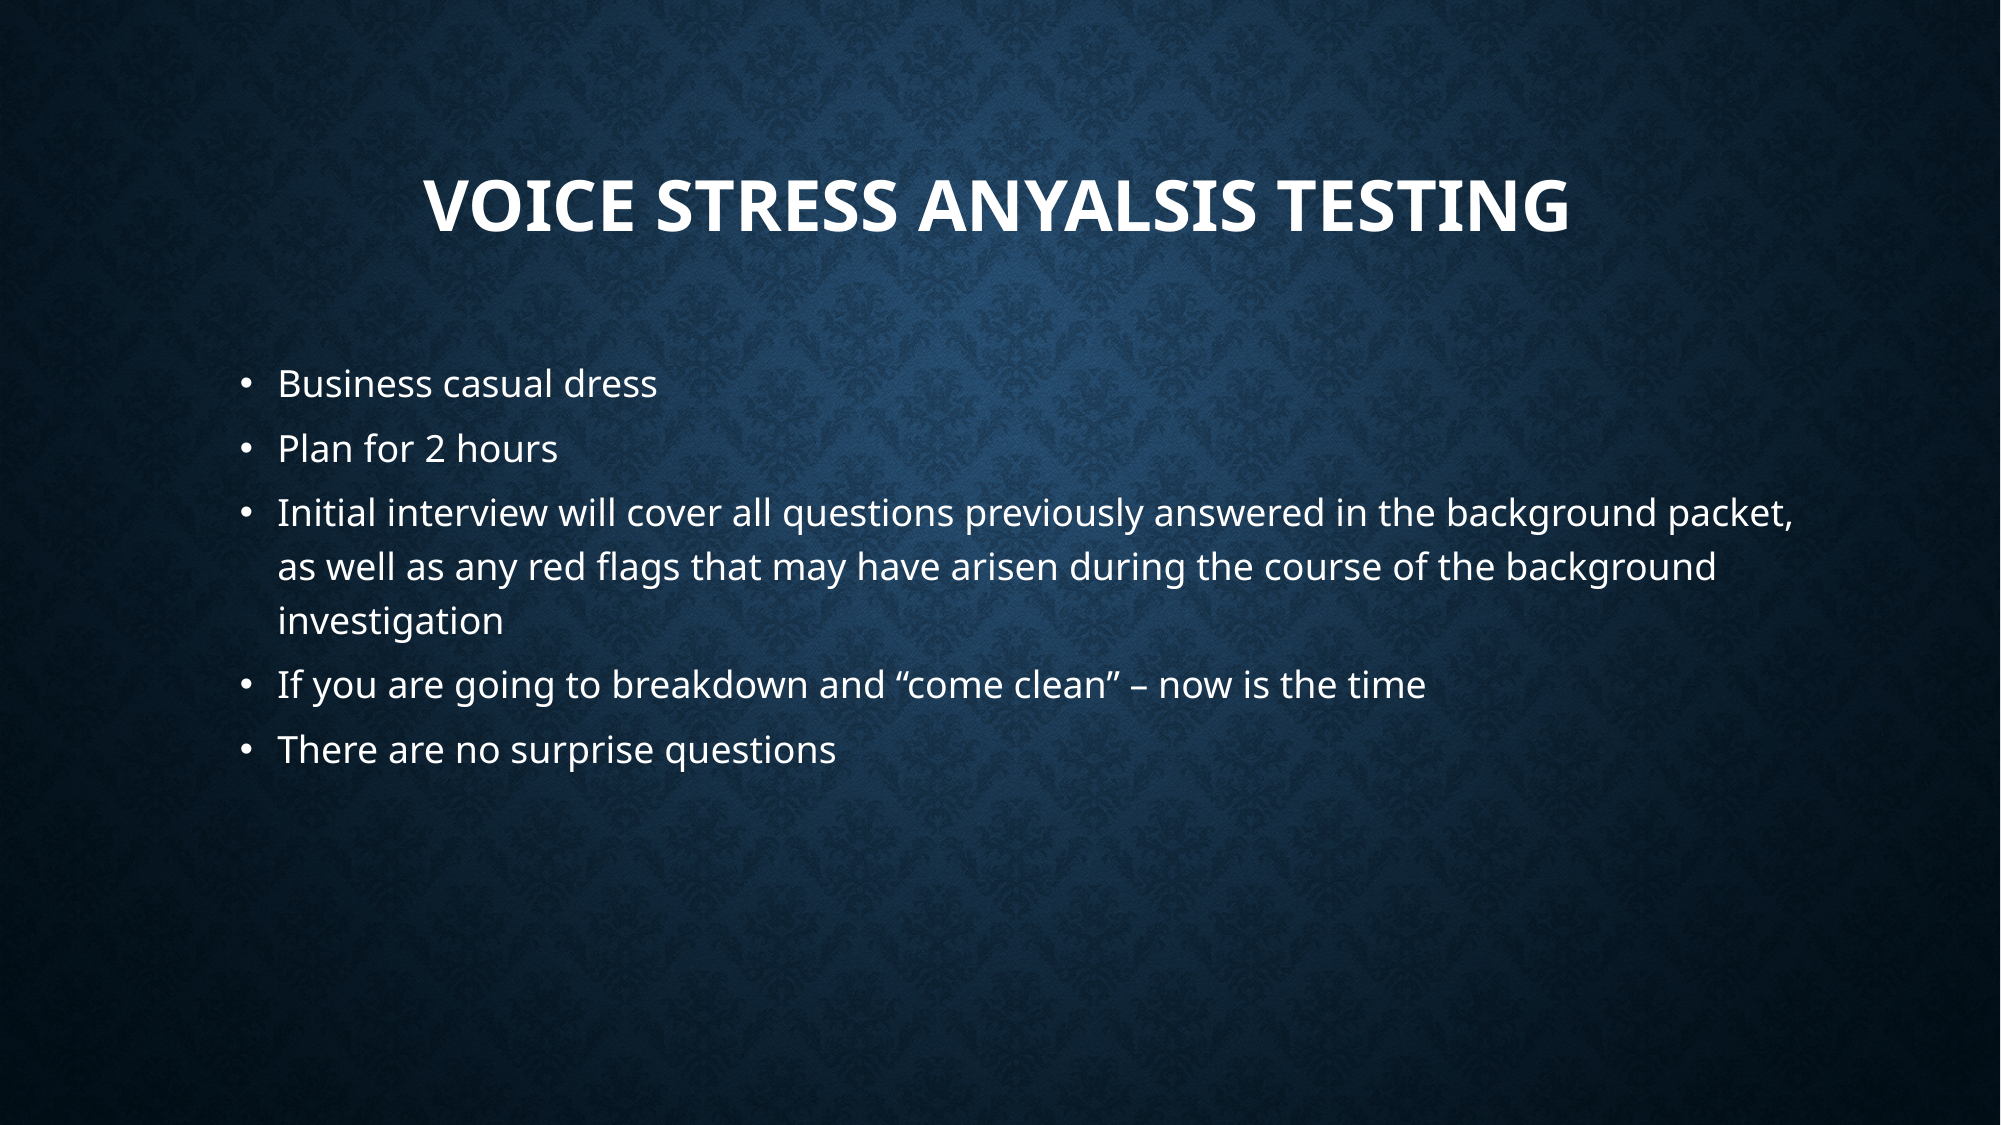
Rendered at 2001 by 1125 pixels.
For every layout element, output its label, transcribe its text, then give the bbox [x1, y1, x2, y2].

title VOICE STRESS ANYALSIS TESTING [149, 99, 1849, 318]
list Business casual dress Plan for 2 hours Initial interview will cover all questions previously answered in the background packet, as well as any red flags that may have arisen during the course of the background investigation If you are going to breakdown and “come clean” – now is the time There are no surprise questions [149, 343, 1849, 950]
